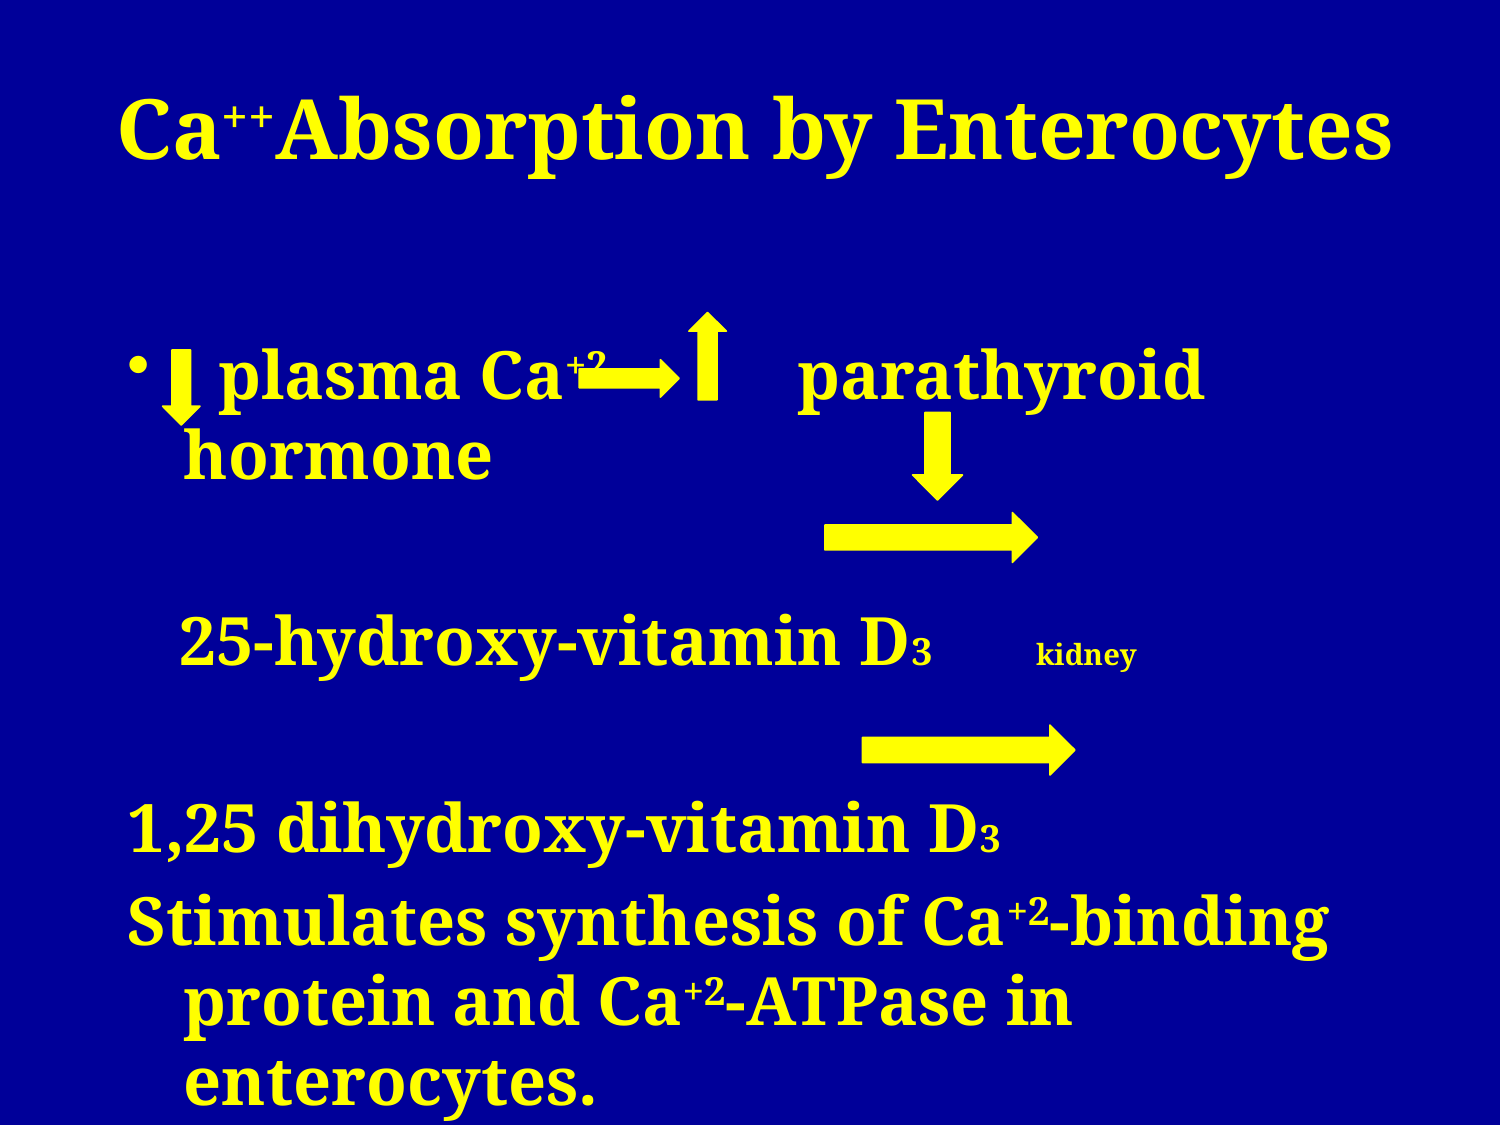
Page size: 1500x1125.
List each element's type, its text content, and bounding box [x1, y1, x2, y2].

title Ca++Absorption by Enterocytes [58, 63, 1475, 189]
text_box [862, 725, 1075, 776]
text_box [912, 412, 963, 500]
text_box [162, 349, 201, 425]
list plasma Ca+2 parathyroid hormone 25-hydroxy-vitamin D3 kidney 1,25 dihydroxy-vitamin D3 Stimulates synthesis of Ca+2-binding protein and Ca+2-ATPase in enterocytes. [112, 324, 1388, 1000]
text_box [579, 359, 680, 398]
text_box [824, 512, 1038, 563]
text_box [688, 312, 727, 400]
